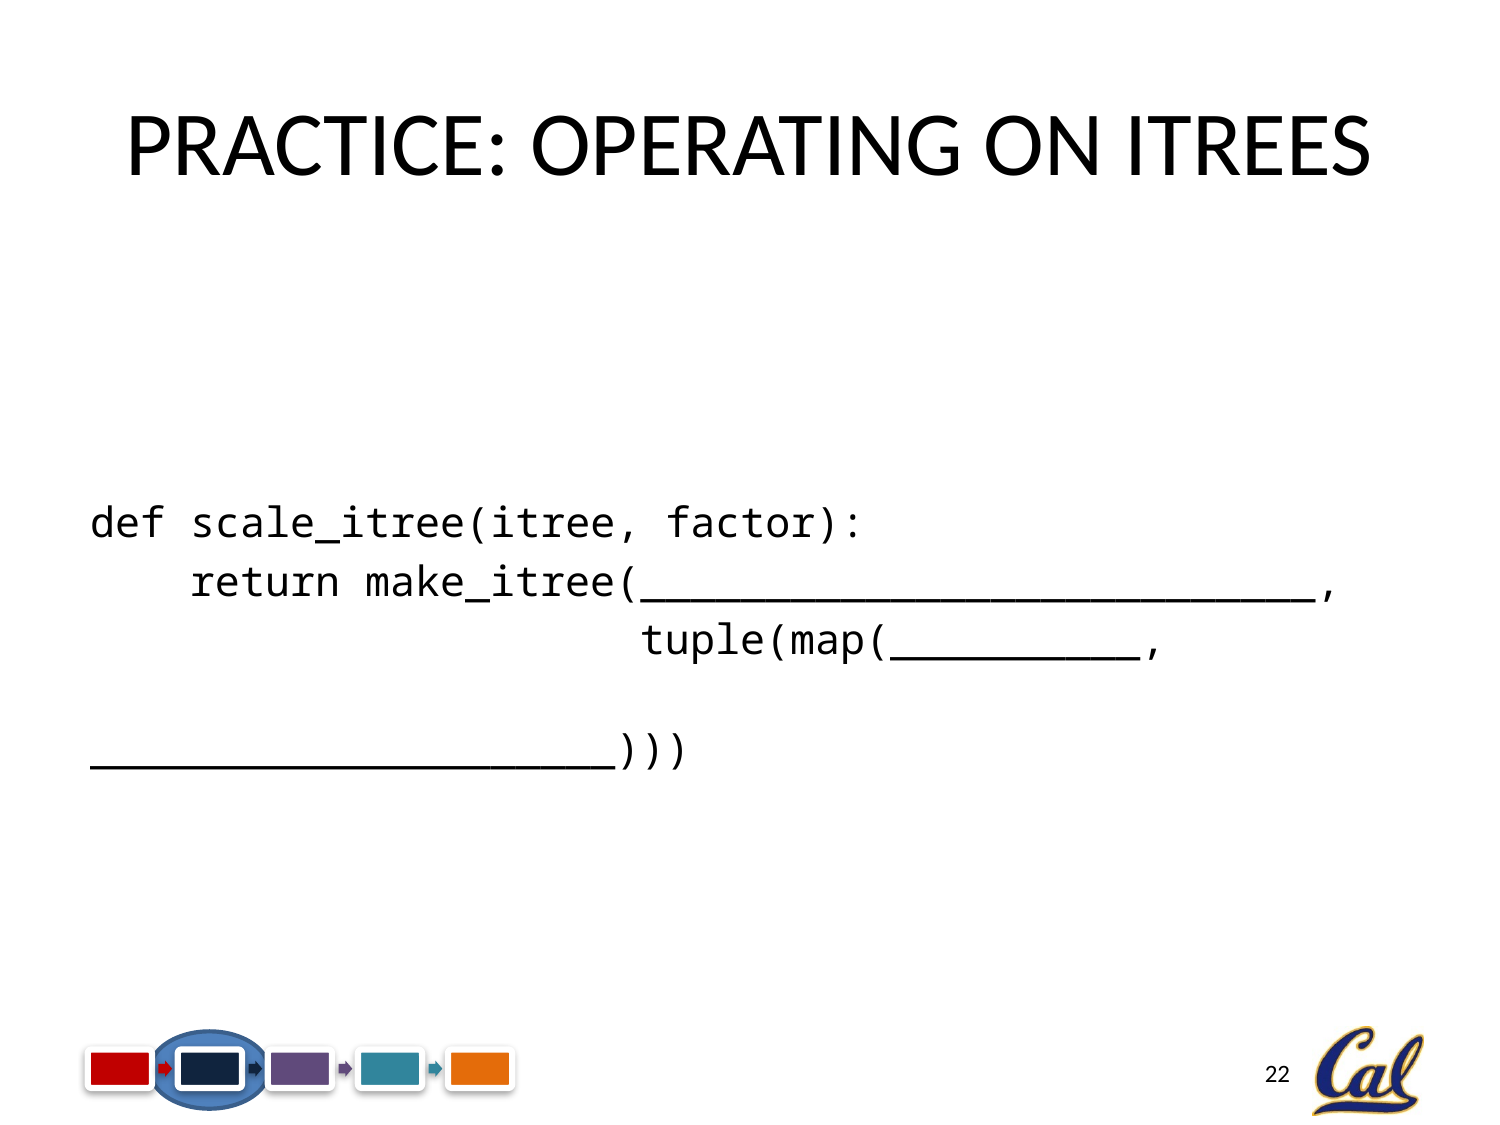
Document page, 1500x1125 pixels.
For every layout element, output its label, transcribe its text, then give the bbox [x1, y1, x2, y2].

list def scale_itree(itree, factor): return make_itree(___________________________, tuple(map(__________, _____________________))) [75, 262, 1425, 1005]
picture [1312, 1026, 1424, 1116]
title Practice: Operating on ITrees [75, 45, 1425, 233]
